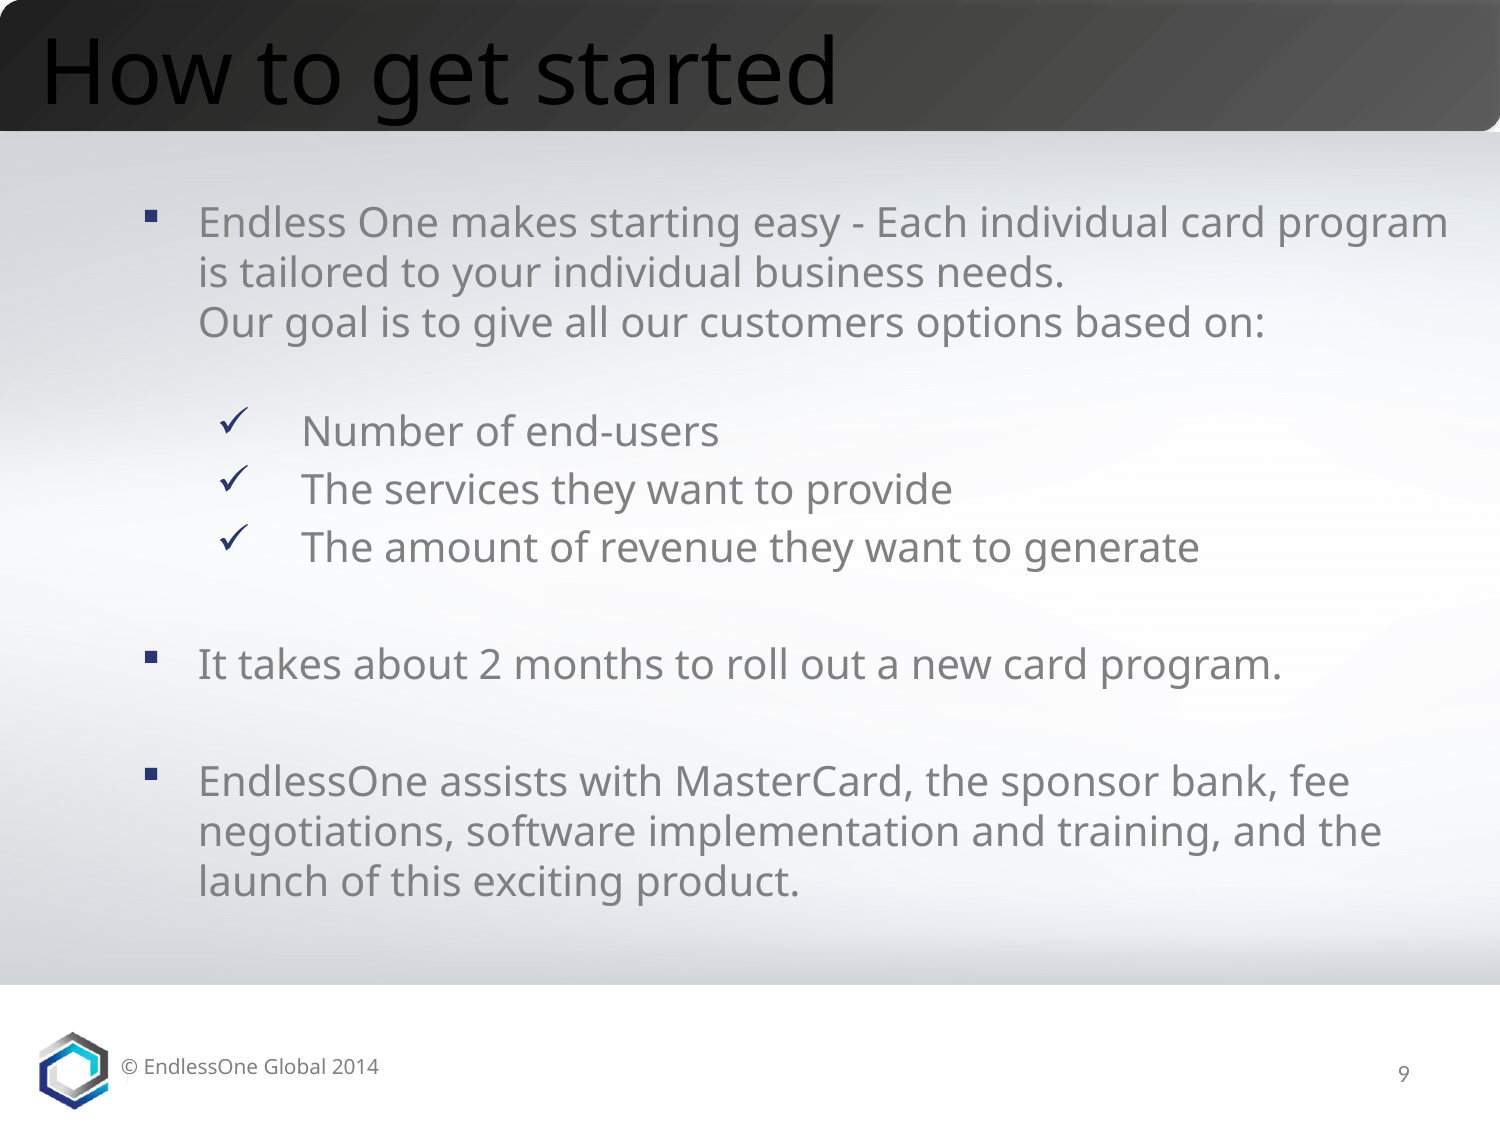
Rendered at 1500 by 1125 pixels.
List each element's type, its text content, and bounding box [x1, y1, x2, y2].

picture [0, 131, 1500, 990]
title How to get started [24, 0, 1500, 131]
slide_number 9 [1123, 1042, 1425, 1103]
picture [32, 1022, 128, 1113]
